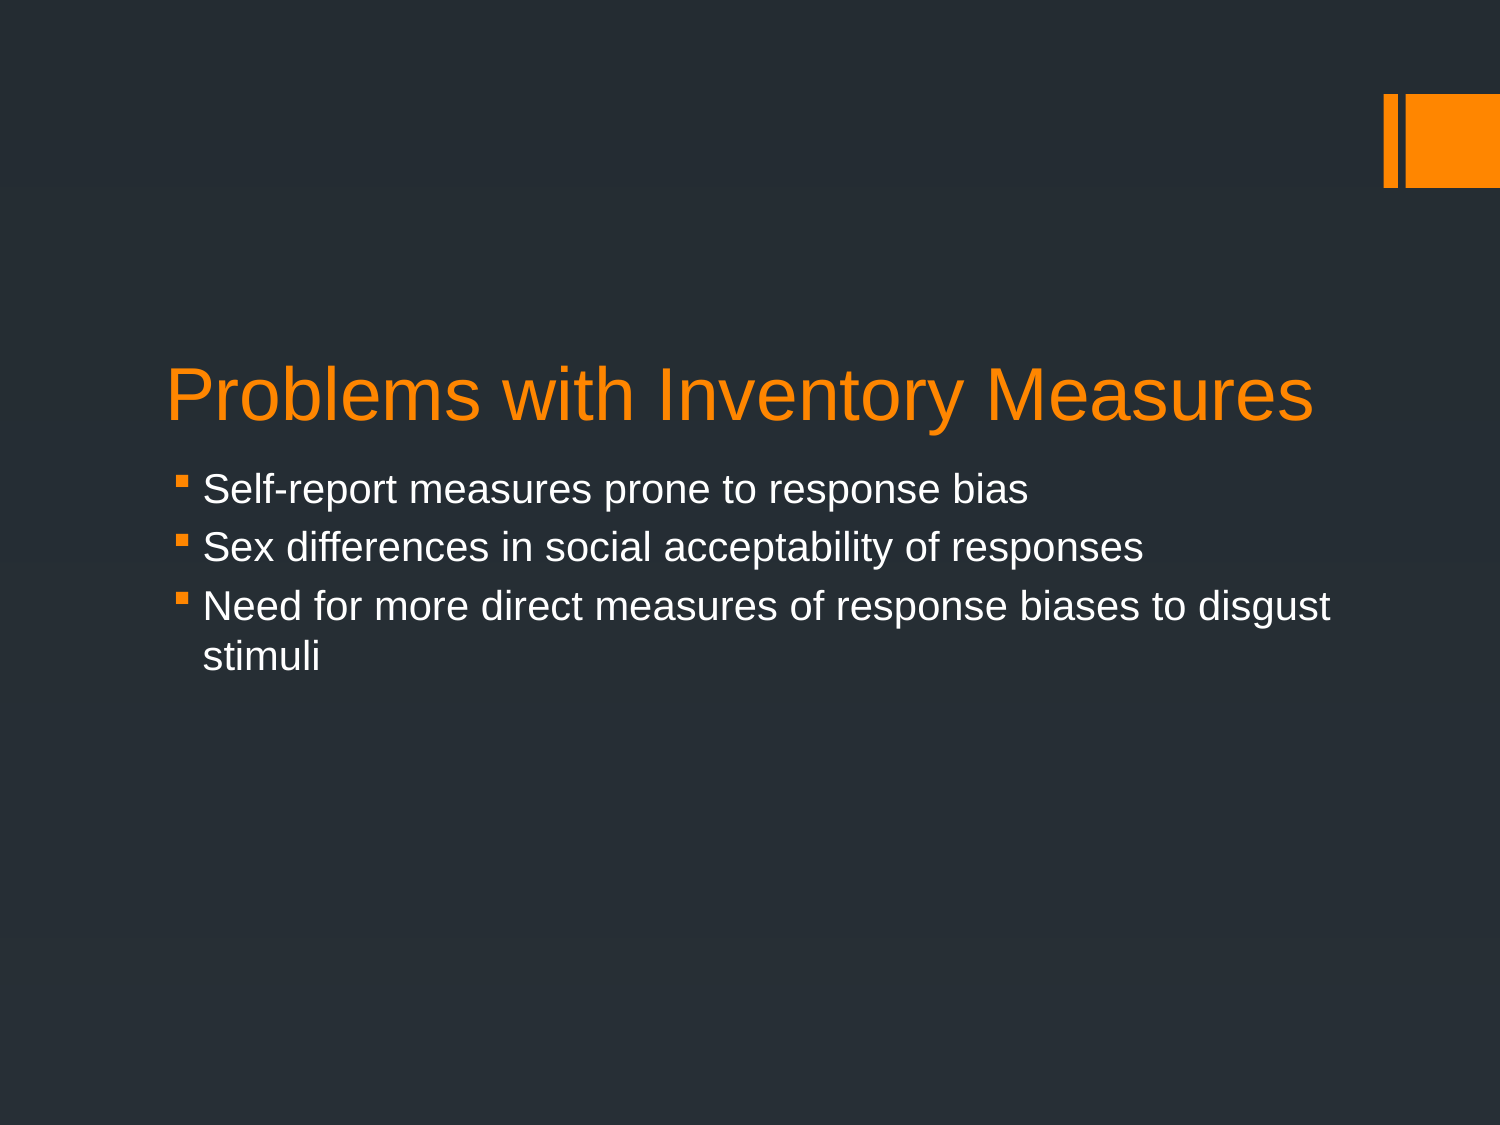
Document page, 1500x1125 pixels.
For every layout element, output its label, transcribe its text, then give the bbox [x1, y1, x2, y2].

list Self-report measures prone to response bias Sex differences in social acceptability of responses Need for more direct measures of response biases to disgust stimuli [150, 454, 1350, 1035]
title Problems with Inventory Measures [150, 253, 1350, 443]
